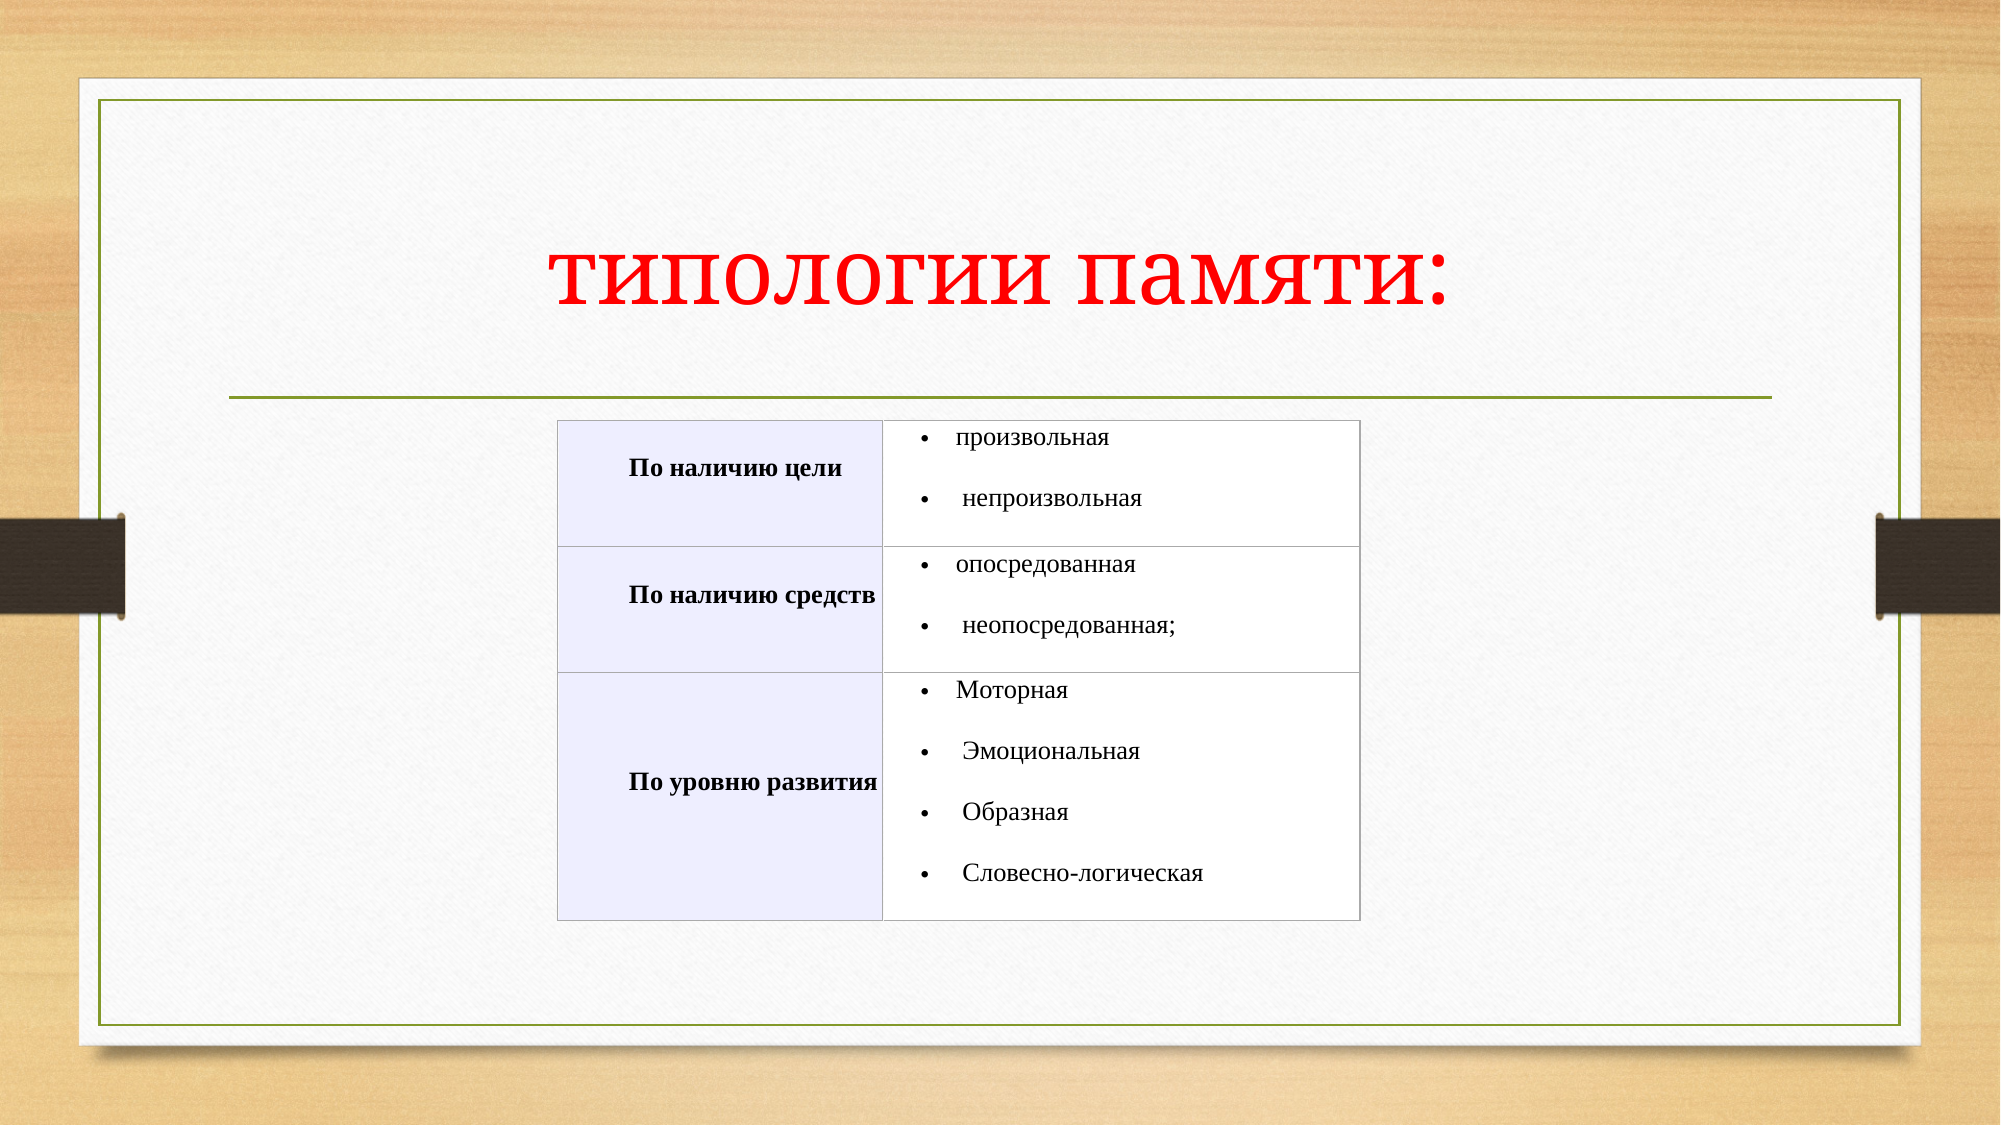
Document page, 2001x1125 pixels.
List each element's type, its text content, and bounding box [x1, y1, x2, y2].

title типологии памяти: [212, 161, 1788, 375]
picture [0, 0, 2001, 1125]
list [556, 419, 1444, 964]
